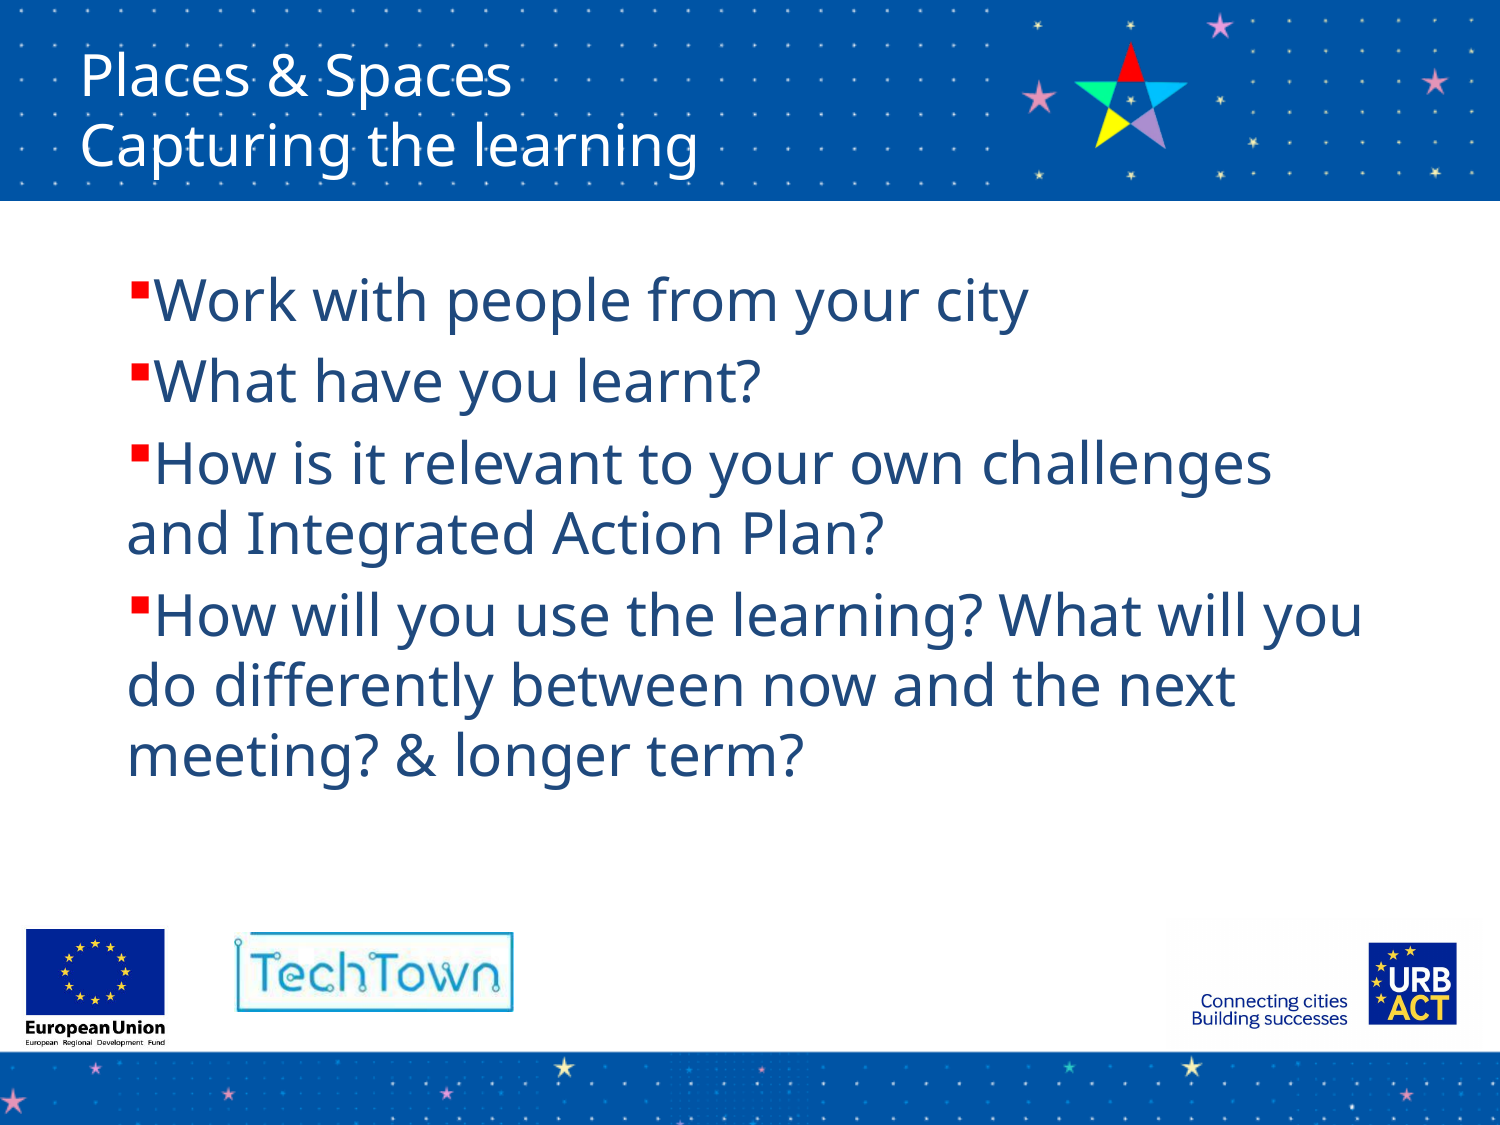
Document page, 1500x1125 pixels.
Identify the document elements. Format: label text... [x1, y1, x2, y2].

text_box Work with people from your city What have you learnt? How is it relevant to your own challenges and Integrated Action Plan? How will you use the learning? What will you do differently between now and the next meeting? & longer term? [112, 255, 1400, 796]
picture [234, 932, 514, 1012]
picture [0, 0, 1500, 201]
picture [0, 1051, 1500, 1125]
picture [1166, 918, 1483, 1049]
text_box Places & Spaces Capturing the learning [64, 30, 1353, 186]
